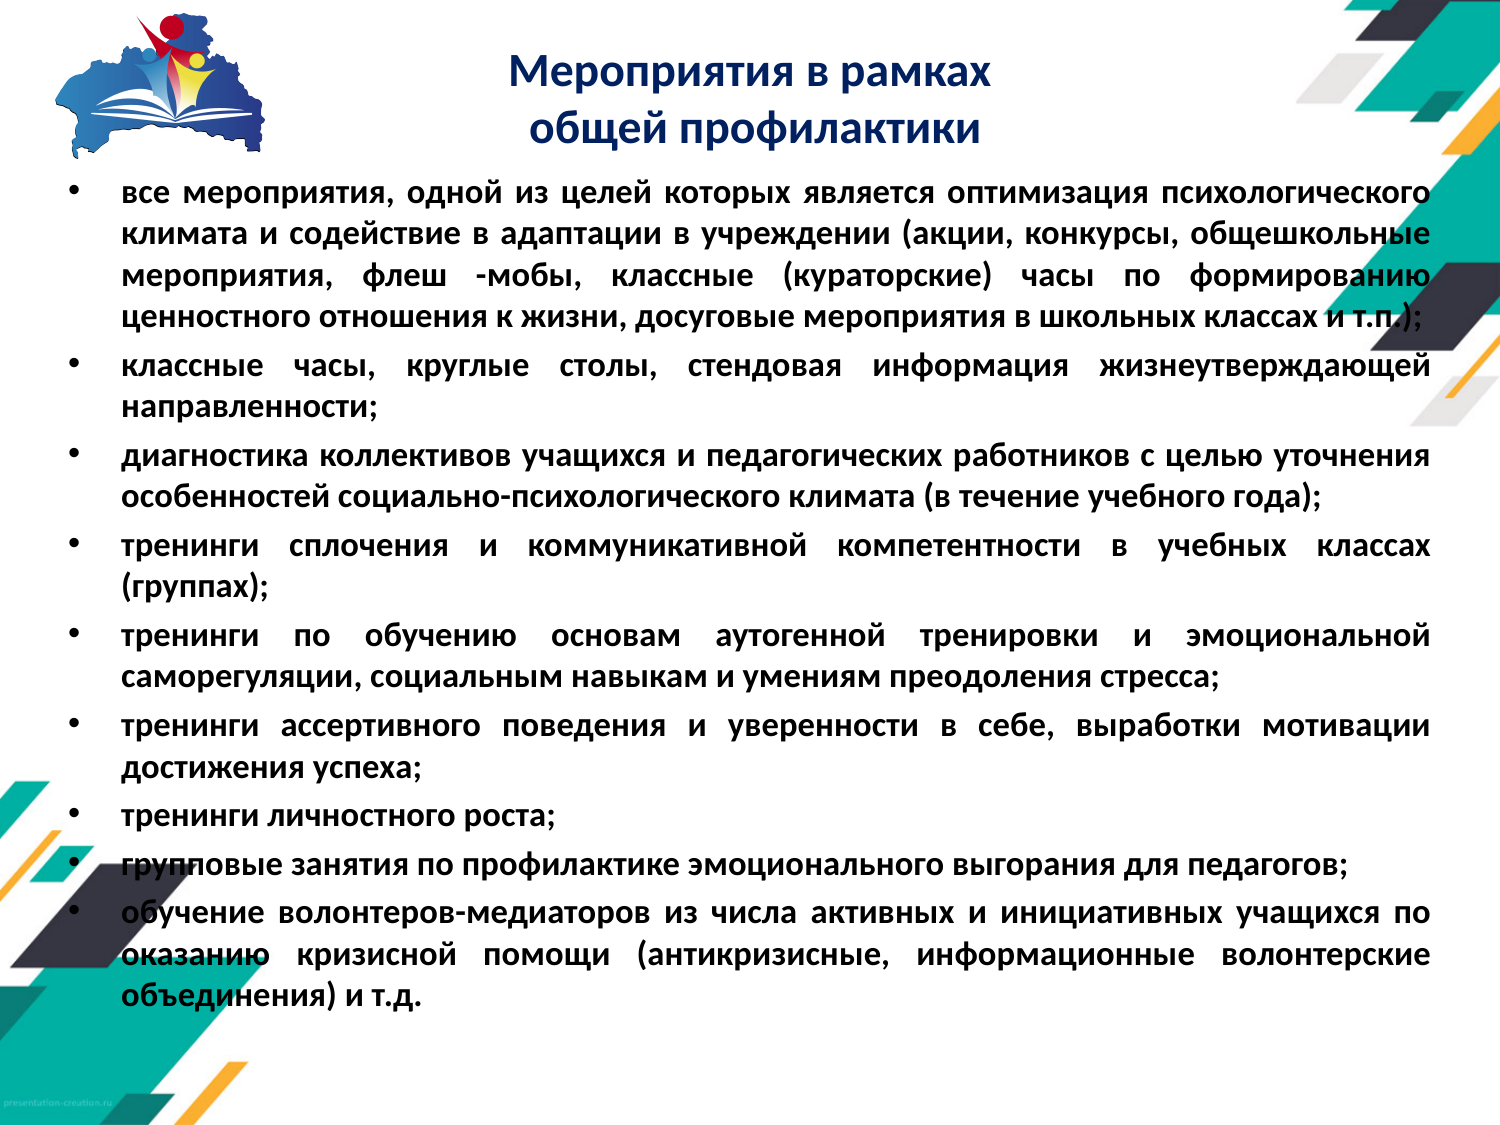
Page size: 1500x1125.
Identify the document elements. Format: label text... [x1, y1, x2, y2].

picture [0, 0, 1500, 1125]
list все мероприятия, одной из целей которых является оптимизация психологического климата и содействие в адаптации в учреждении (акции, конкурсы, общешкольные мероприятия, флеш -мобы, классные (кураторские) часы по формированию ценностного отношения к жизни, досуговые мероприятия в школьных классах и т.п.); классные часы, круглые столы, стендовая информация жизнеутверждающей направленности; диагностика коллективов учащихся и педагогических работников с целью уточнения особенностей социально-психологического климата (в течение учебного года); тренинги сплочения и коммуникативной компетентности в учебных классах (группах); тренинги по обучению основам аутогенной тренировки и эмоциональной саморегуляции, социальным навыкам и умениям преодоления стресса; тренинги ассертивного поведения и уверенности в себе, выработки мотивации достижения успеха; тренинги личностного роста; групповые занятия по профилактике эмоционального выгорания для педагогов; обучение волонтеров-медиаторов из числа активных и инициативных учащихся по оказанию кризисной помощи (антикризисные, информационные волонтерские объединения) и т.д. [53, 160, 1447, 1083]
title Мероприятия в рамках общей профилактики [269, 30, 1350, 160]
